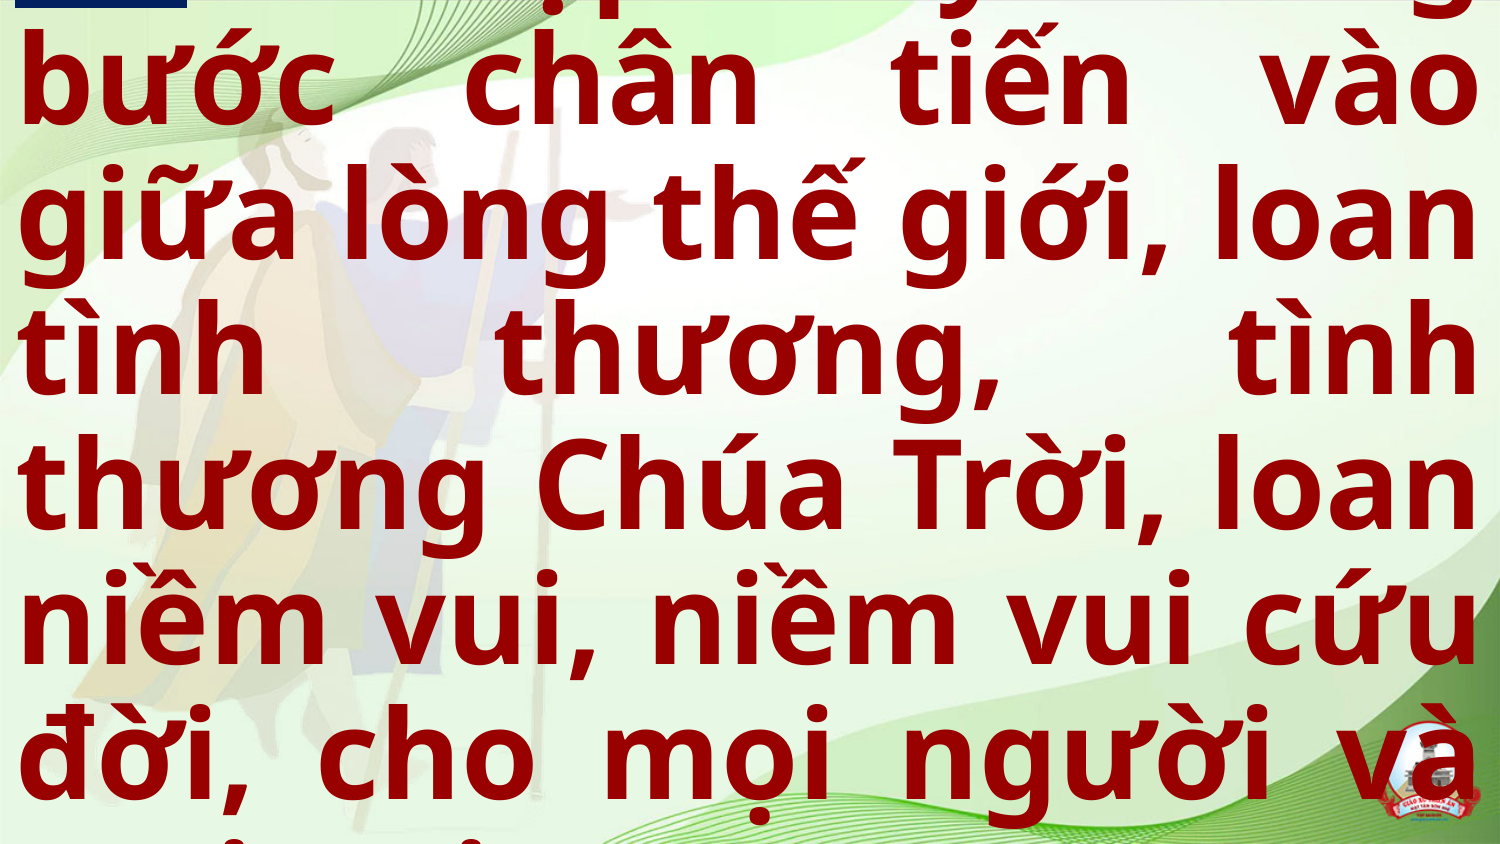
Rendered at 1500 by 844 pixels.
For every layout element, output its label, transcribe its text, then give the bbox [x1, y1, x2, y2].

subtitle **: Ôi đẹp thay những bước chân tiến vào giữa lòng thế giới, loan tình thương, tình thương Chúa Trời, loan niềm vui, niềm vui cứu đời, cho mọi người và mọi nơi. [0, 0, 1500, 844]
